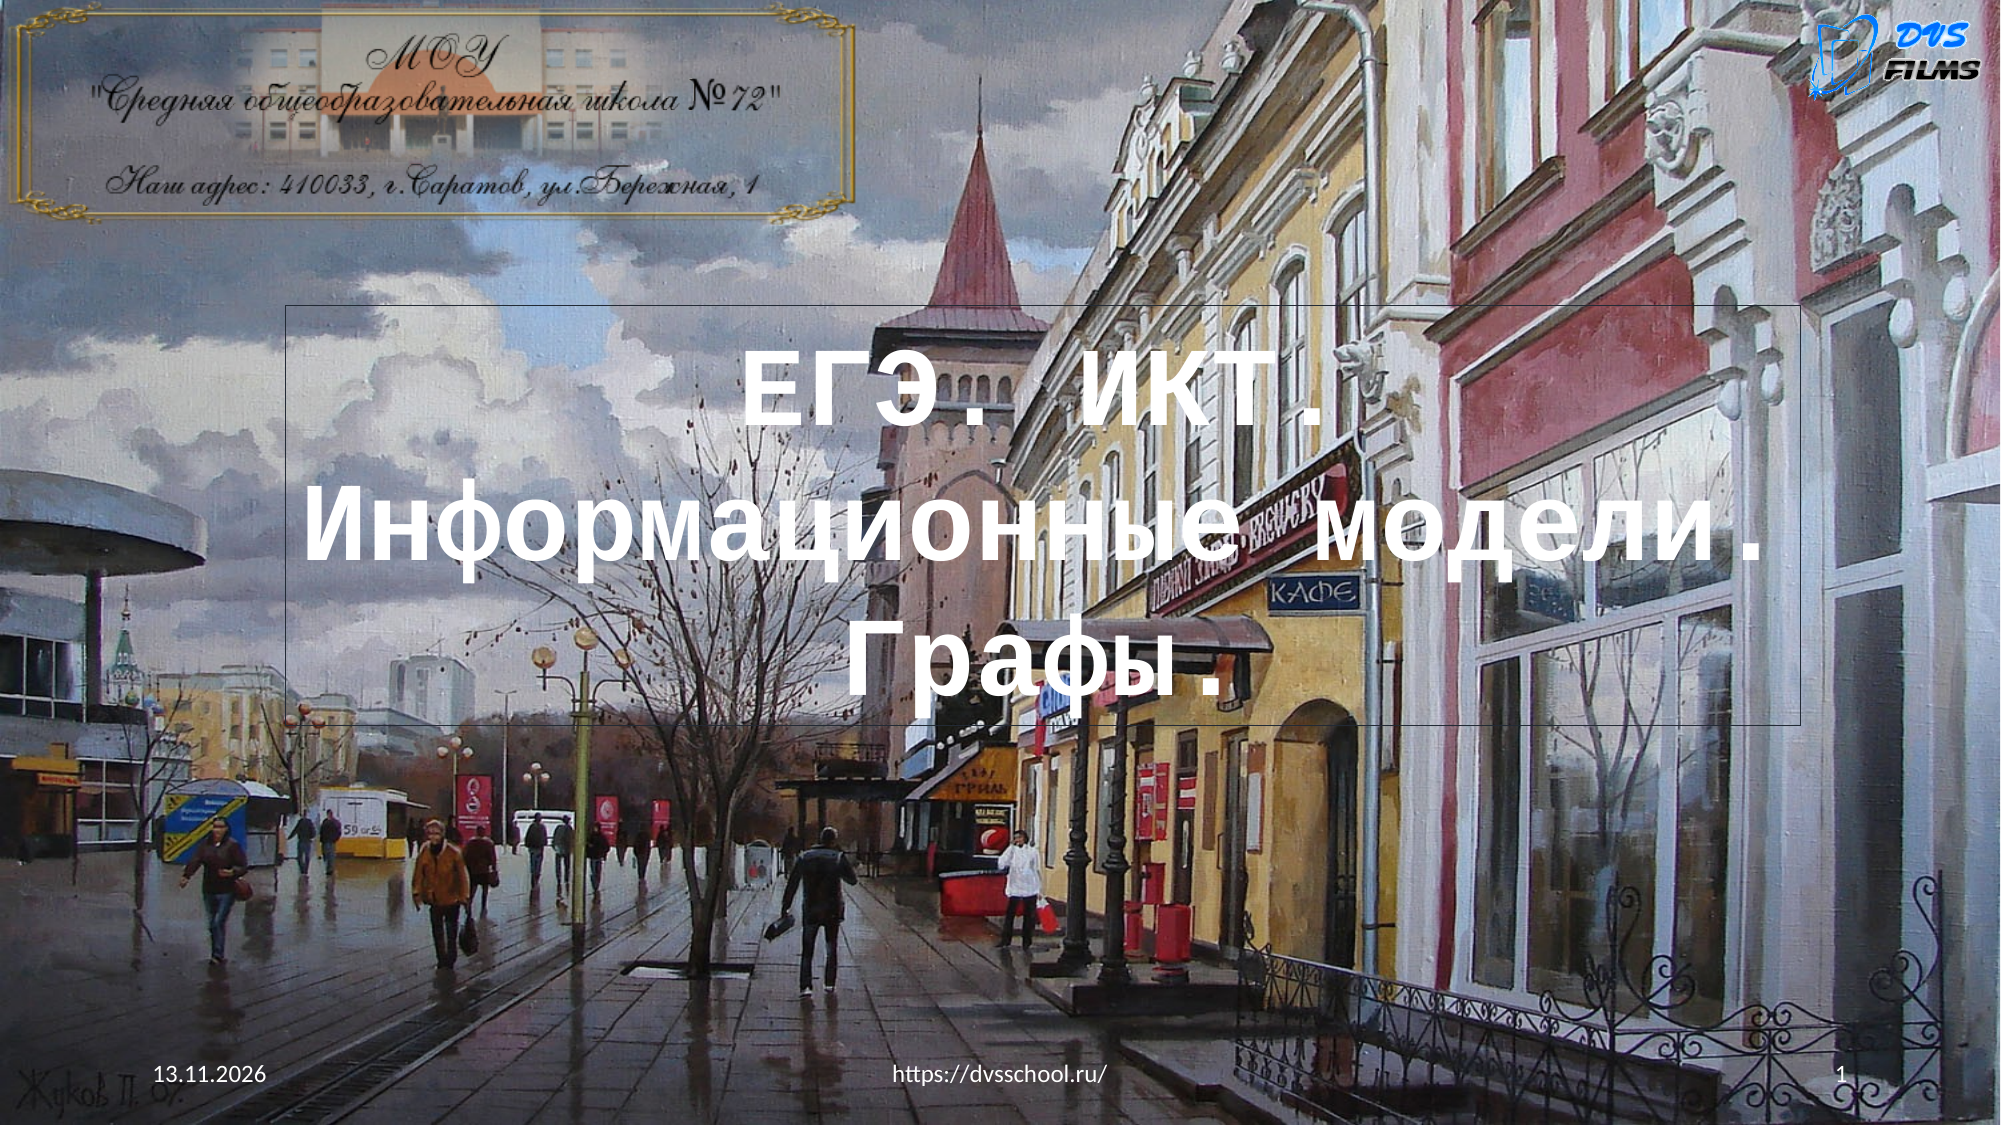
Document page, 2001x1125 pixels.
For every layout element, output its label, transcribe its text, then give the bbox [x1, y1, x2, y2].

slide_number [137, 1042, 588, 1103]
text_box ЕГЭ. ИКТ. Информационные модели. Графы. [285, 305, 1801, 726]
picture [0, 0, 2001, 1125]
slide_number 1 [1412, 1042, 1863, 1103]
footer https://dvsschool.ru/ [662, 1042, 1338, 1103]
